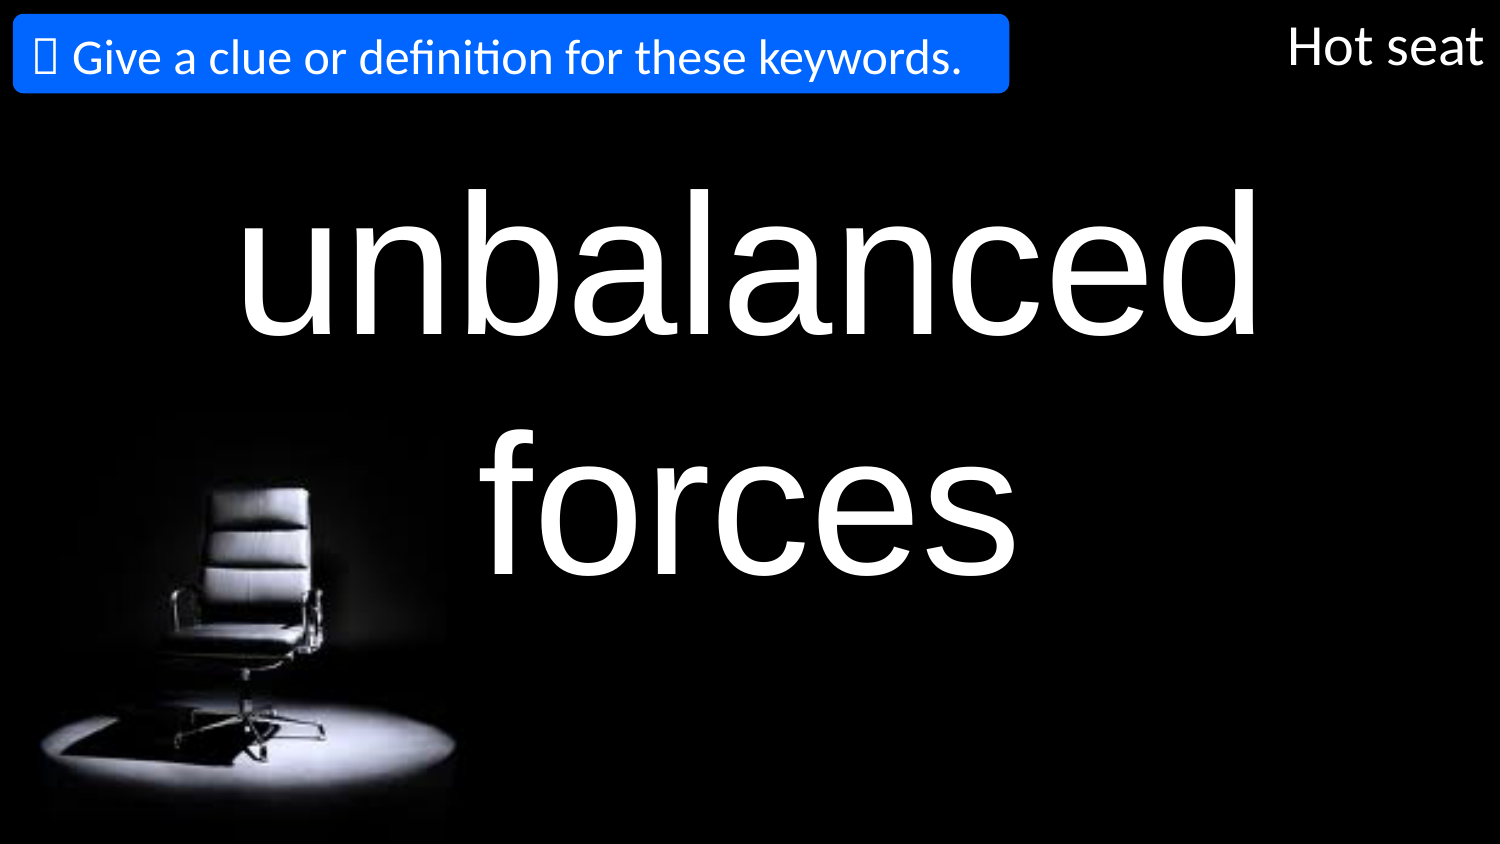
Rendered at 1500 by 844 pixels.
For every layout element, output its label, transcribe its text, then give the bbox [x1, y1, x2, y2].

text_box  Give a clue or definition for these keywords. [12, 13, 1010, 94]
picture [0, 410, 499, 844]
text_box unbalanced forces [0, 127, 1500, 622]
text_box Hot seat [1188, 0, 1500, 85]
